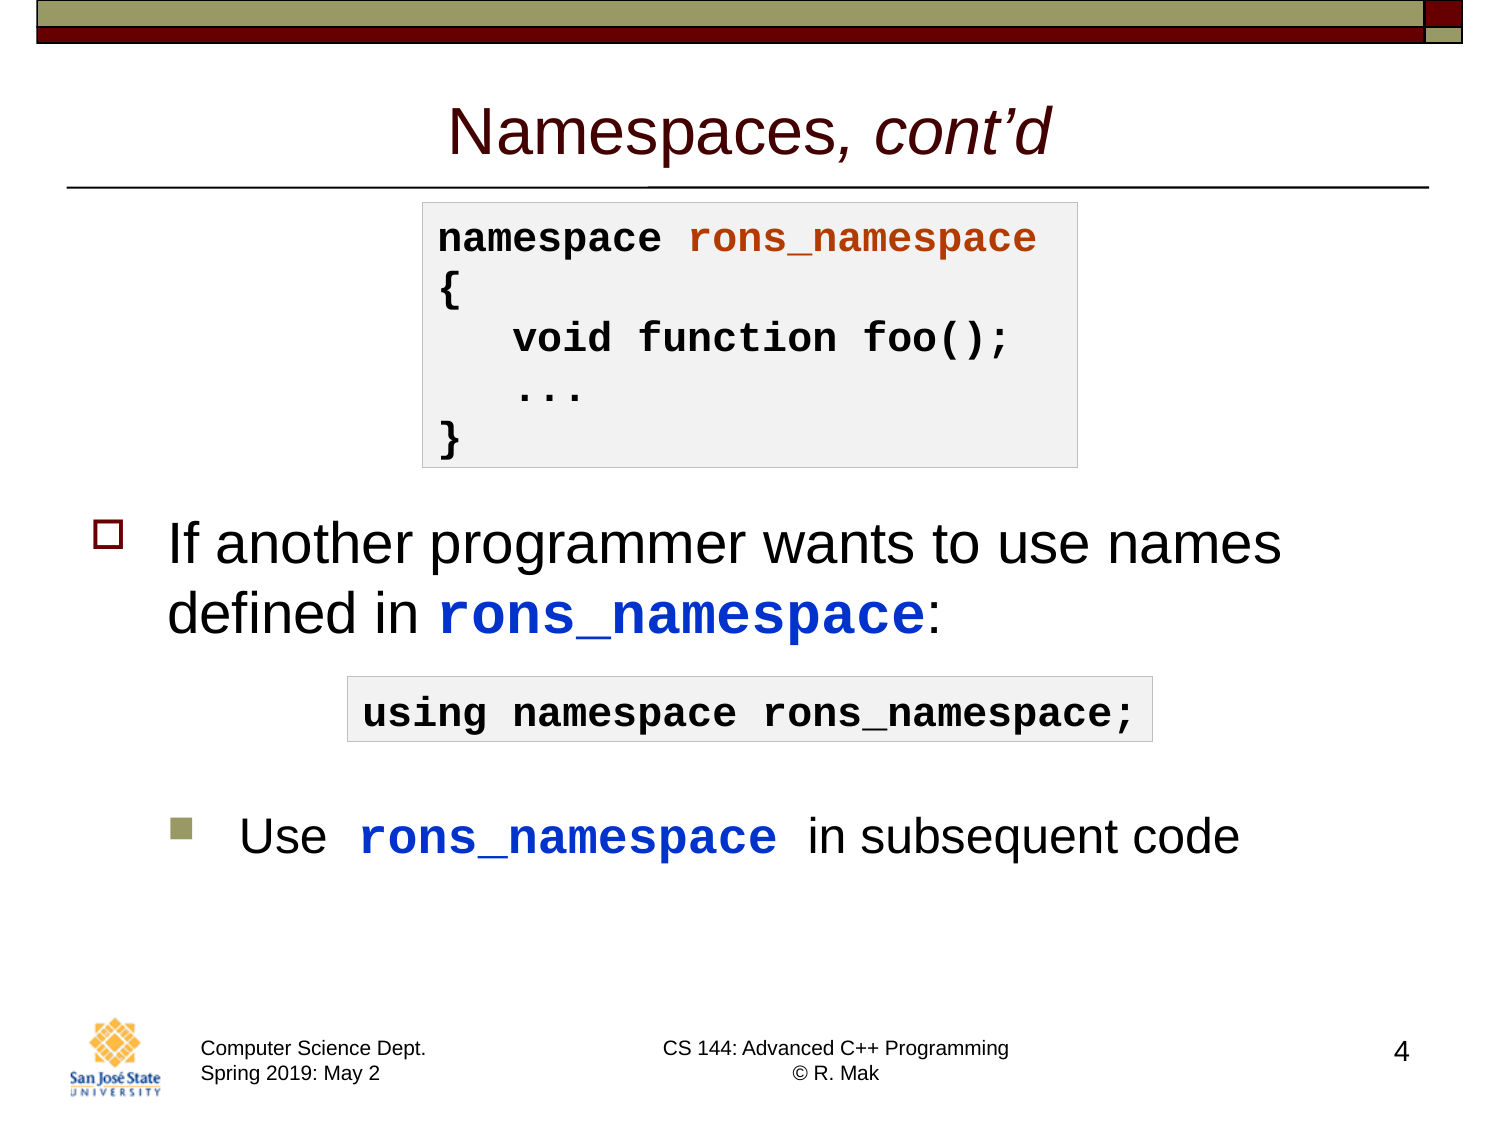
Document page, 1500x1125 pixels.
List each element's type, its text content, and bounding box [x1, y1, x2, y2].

slide_number 4 [1112, 1025, 1425, 1100]
list If another programmer wants to use names defined in rons_namespace: Use rons_namespace in subsequent code [75, 497, 1425, 1006]
text_box namespace rons_namespace { void function foo(); ... } [422, 202, 1078, 468]
picture [60, 1012, 166, 1112]
title Namespaces, cont’d [75, 67, 1425, 175]
text_box using namespace rons_namespace; [347, 676, 1153, 742]
